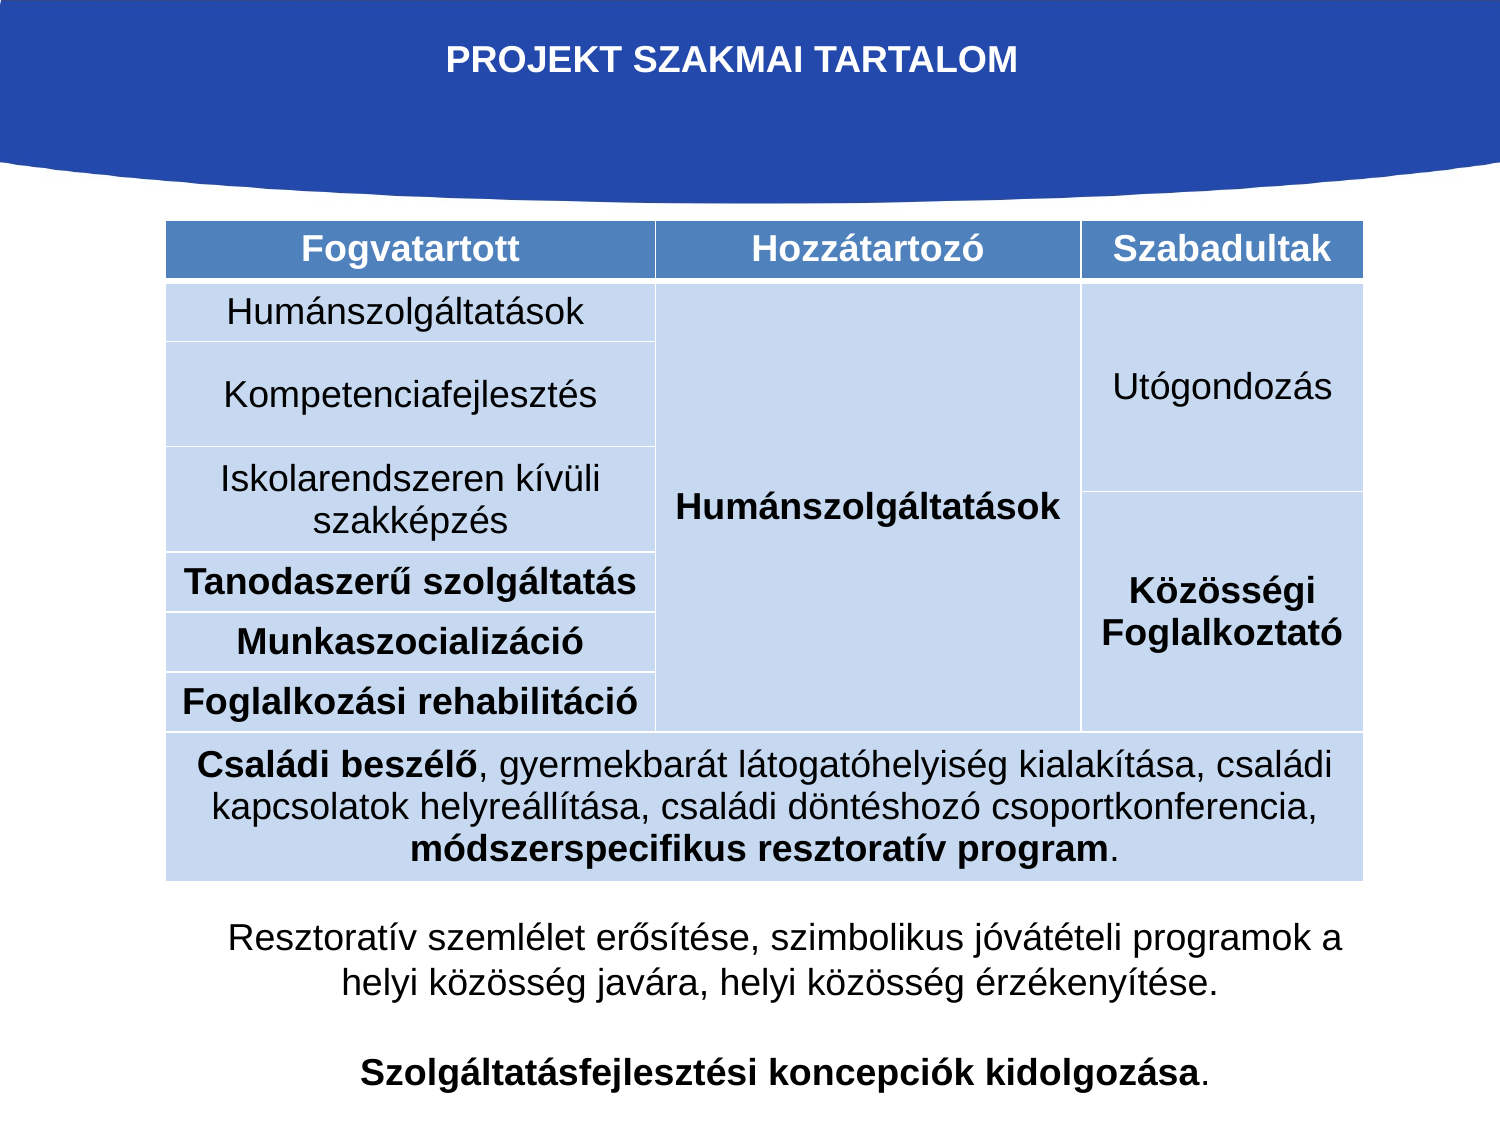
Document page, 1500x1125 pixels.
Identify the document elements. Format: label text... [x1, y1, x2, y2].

picture [0, 0, 1500, 1125]
table_header Szabadultak [1082, 221, 1363, 278]
text_box Resztoratív szemlélet erősítése, szimbolikus jóvátételi programok a helyi közösség javára, helyi közösség érzékenyítése. Szolgáltatásfejlesztési koncepciók kidolgozása. [182, 905, 1388, 1125]
text_box Projekt Szakmai tartalom [159, 27, 1306, 88]
table_cell Kompetenciafejlesztés [166, 342, 655, 446]
table_cell Munkaszocializáció [166, 613, 655, 671]
text_box [159, 290, 165, 396]
table_header Fogvatartott [166, 221, 655, 278]
table_header Hozzátartozó [656, 221, 1080, 278]
table_cell Iskolarendszeren kívüli szakképzés [166, 447, 655, 551]
table_cell Foglalkozási rehabilitáció [166, 673, 655, 731]
table_cell Tanodaszerű szolgáltatás [166, 553, 655, 611]
table_cell Humánszolgáltatások [656, 284, 1080, 731]
table_cell Közösségi Foglalkoztató [1082, 492, 1363, 731]
table_cell Humánszolgáltatások [166, 284, 655, 341]
table_cell Utógondozás [1082, 284, 1363, 491]
table_cell Családi beszélő, gyermekbarát látogatóhelyiség kialakítása, családi kapcsolatok helyreállítása, családi döntéshozó csoportkonferencia, módszerspecifikus resztoratív program. [166, 733, 1363, 881]
